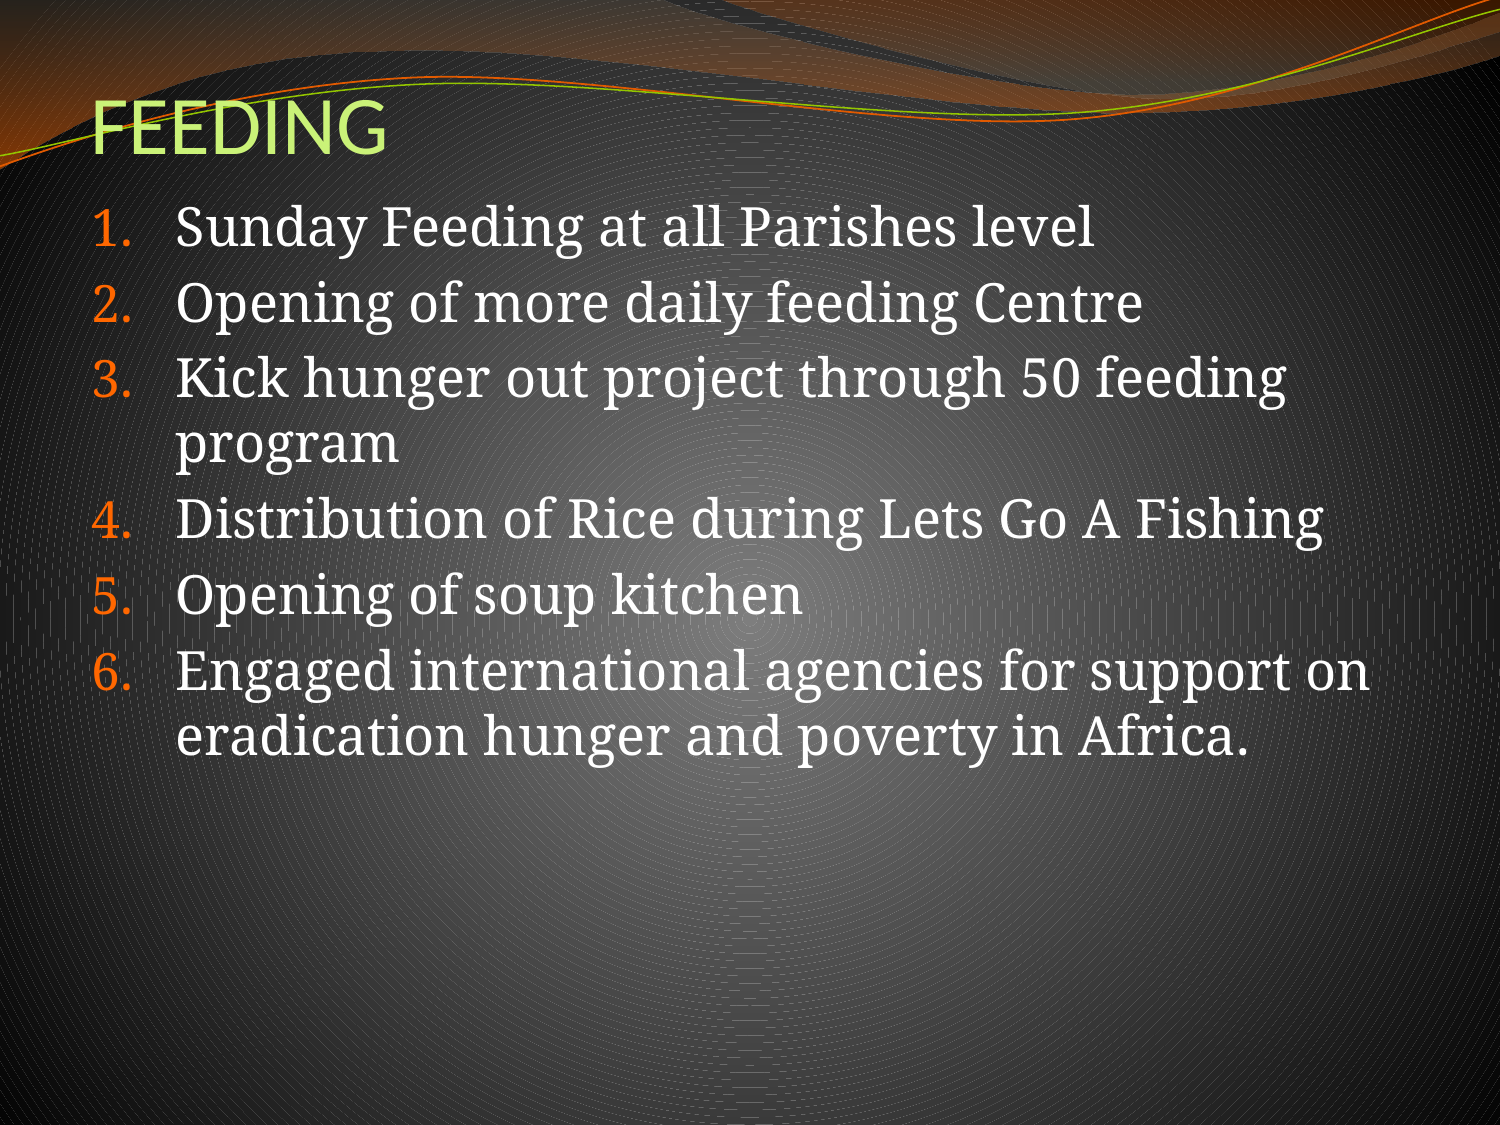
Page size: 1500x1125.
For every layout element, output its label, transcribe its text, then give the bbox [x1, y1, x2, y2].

title FEEDING [53, 30, 1436, 172]
list Sunday Feeding at all Parishes level Opening of more daily feeding Centre Kick hunger out project through 50 feeding program Distribution of Rice during Lets Go A Fishing Opening of soup kitchen Engaged international agencies for support on eradication hunger and poverty in Africa. [76, 184, 1427, 1059]
